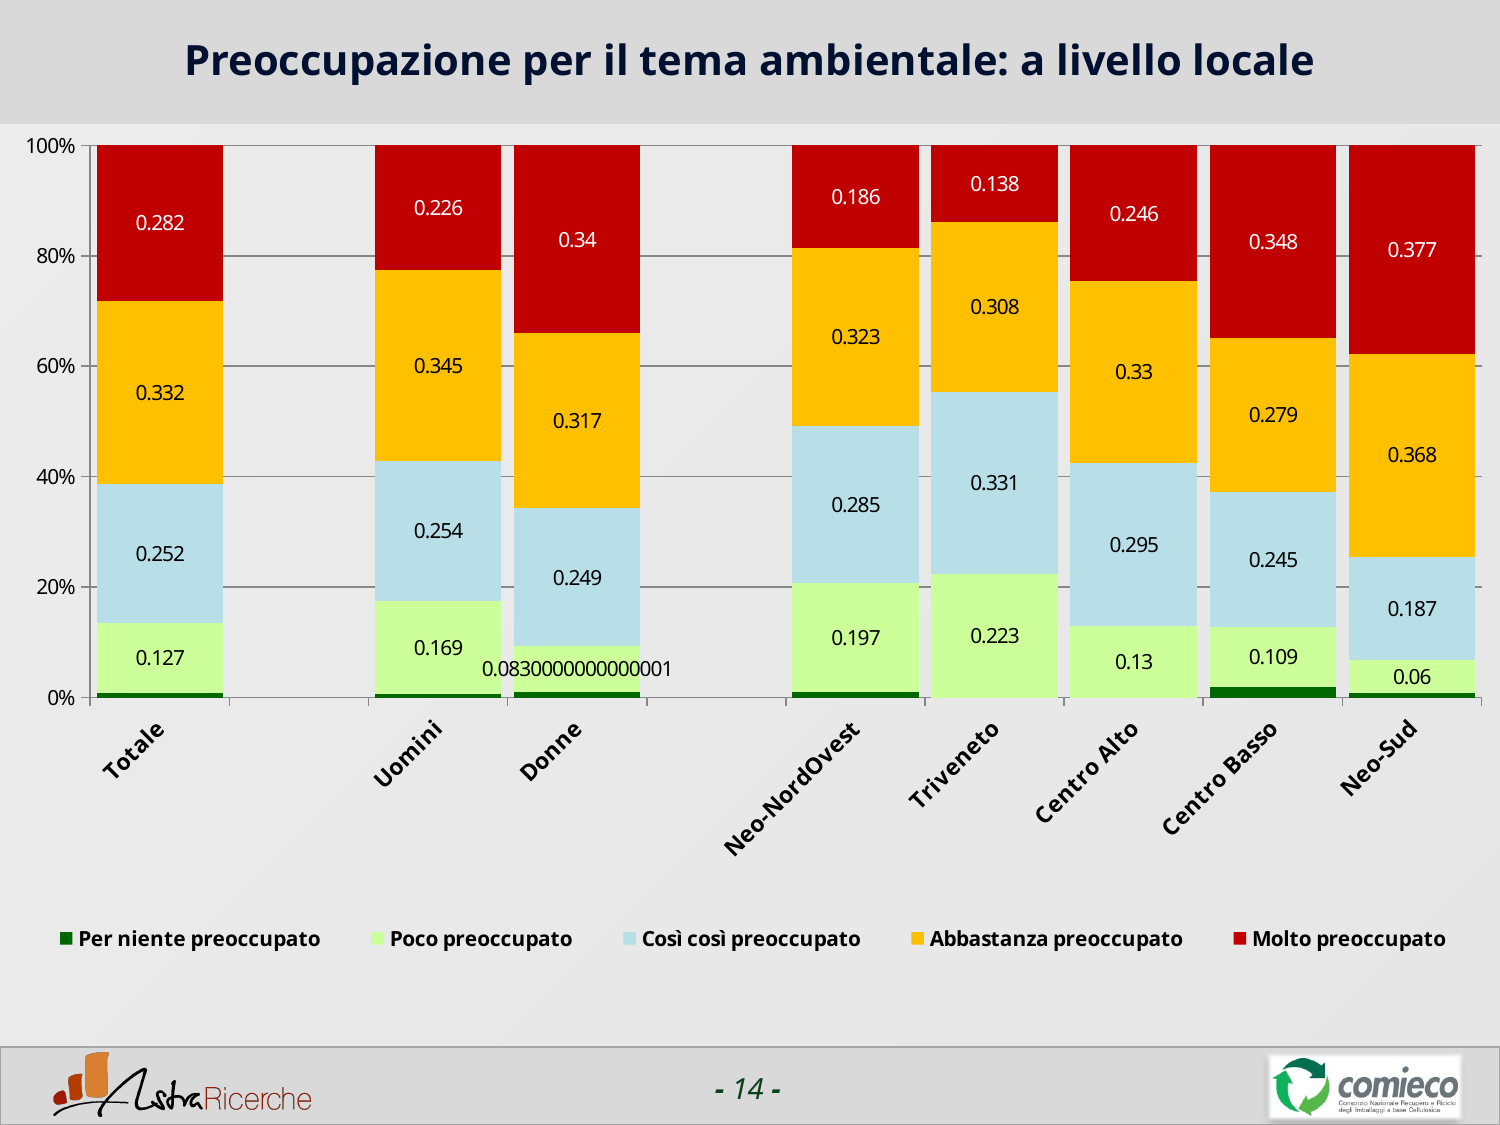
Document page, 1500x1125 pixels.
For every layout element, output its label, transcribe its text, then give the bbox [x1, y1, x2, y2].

title Preoccupazione per il tema ambientale: a livello locale [23, 4, 1477, 123]
chart [3, 124, 1500, 1047]
picture [1272, 1058, 1458, 1116]
picture [53, 1052, 311, 1117]
